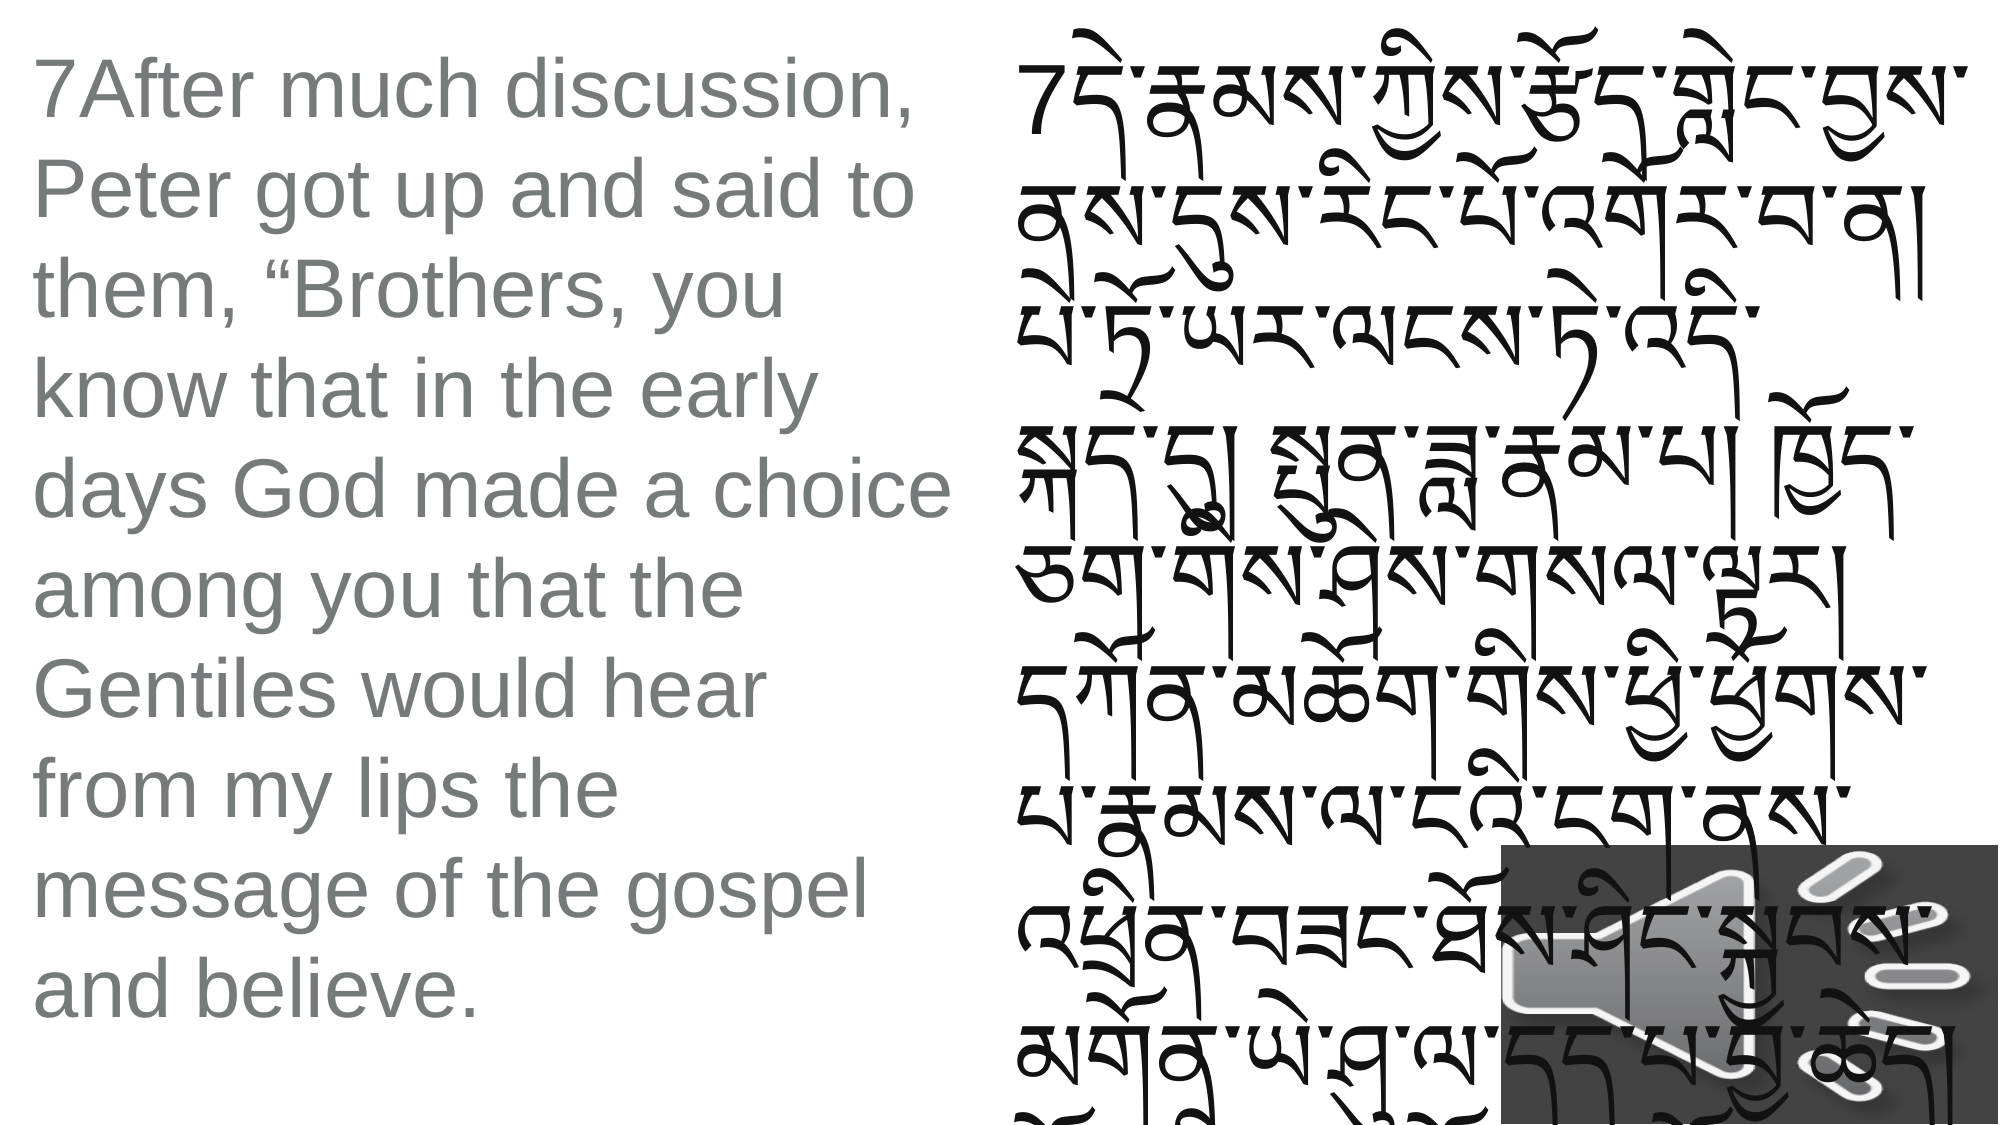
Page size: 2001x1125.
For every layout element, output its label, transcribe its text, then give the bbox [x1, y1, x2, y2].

picture [1500, 843, 2000, 1125]
text_box 7After much discussion, Peter got up and said to them, “Brothers, you know that in the early days God made a choice among you that the Gentiles would hear from my lips the message of the gospel and believe. [18, 27, 973, 1104]
text_box 7དེ་རྣམས་ཀྱིས་རྩོད་གླེང་བྱས་ནས་དུས་རིང་པོ་འགོར་བ༌ན། པེ་ཏྲོ་ཡར་ལངས་ཏེ་འདི་སྐད༌དུ། སྤུན་ཟླ༌རྣམ་པ། ཁྱོད་ཅག་གིས་ཤེས་གསལ༌ལྟར། དཀོན་མཆོག་གིས་ཕྱི་ཕྱོགས་པ་རྣམས་ལ་ངའི་ངག་ནས་འཕྲིན་བཟང་ཐོས་ཤིང་སྐྱབས་མགོན་ཡེ་ཤུ་ལ་དད་པ་བྱ༌ཆེད། ཁོང་གིས་སྔ་མོ་ནས་ཁྱོད་རྣམས་ཀྱི་ཁྲོད་ནས་ང་རང་བདམས༌པ་ཡིན་ནོ།། [999, 27, 2000, 1104]
